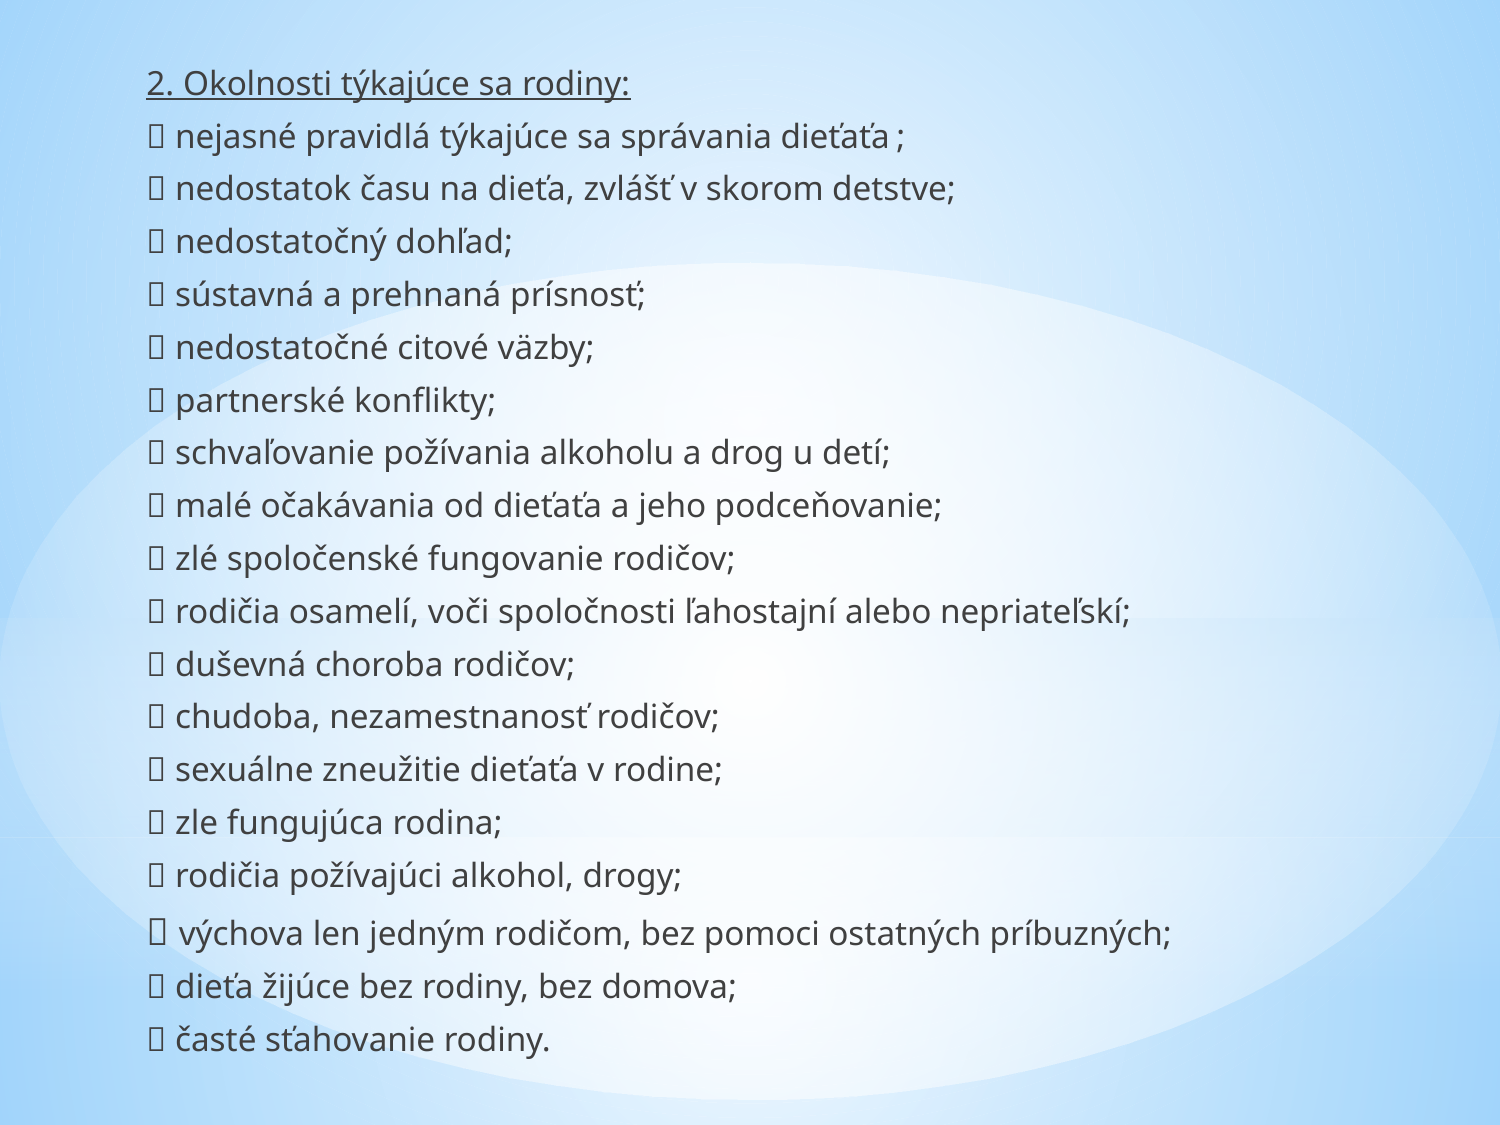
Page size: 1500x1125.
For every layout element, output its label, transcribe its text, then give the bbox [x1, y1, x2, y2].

list 2. Okolnosti týkajúce sa rodiny:  nejasné pravidlá týkajúce sa správania dieťaťa ;  nedostatok času na dieťa, zvlášť v skorom detstve;  nedostatočný dohľad;  sústavná a prehnaná prísnosť;  nedostatočné citové väzby;  partnerské konflikty;  schvaľovanie požívania alkoholu a drog u detí;  malé očakávania od dieťaťa a jeho podceňovanie;  zlé spoločenské fungovanie rodičov;  rodičia osamelí, voči spoločnosti ľahostajní alebo nepriateľskí;  duševná choroba rodičov;  chudoba, nezamestnanosť rodičov;  sexuálne zneužitie dieťaťa v rodine;  zle fungujúca rodina;  rodičia požívajúci alkohol, drogy;  výchova len jedným rodičom, bez pomoci ostatných príbuzných;  dieťa žijúce bez rodiny, bez domova;  časté sťahovanie rodiny. [123, 54, 1365, 1125]
